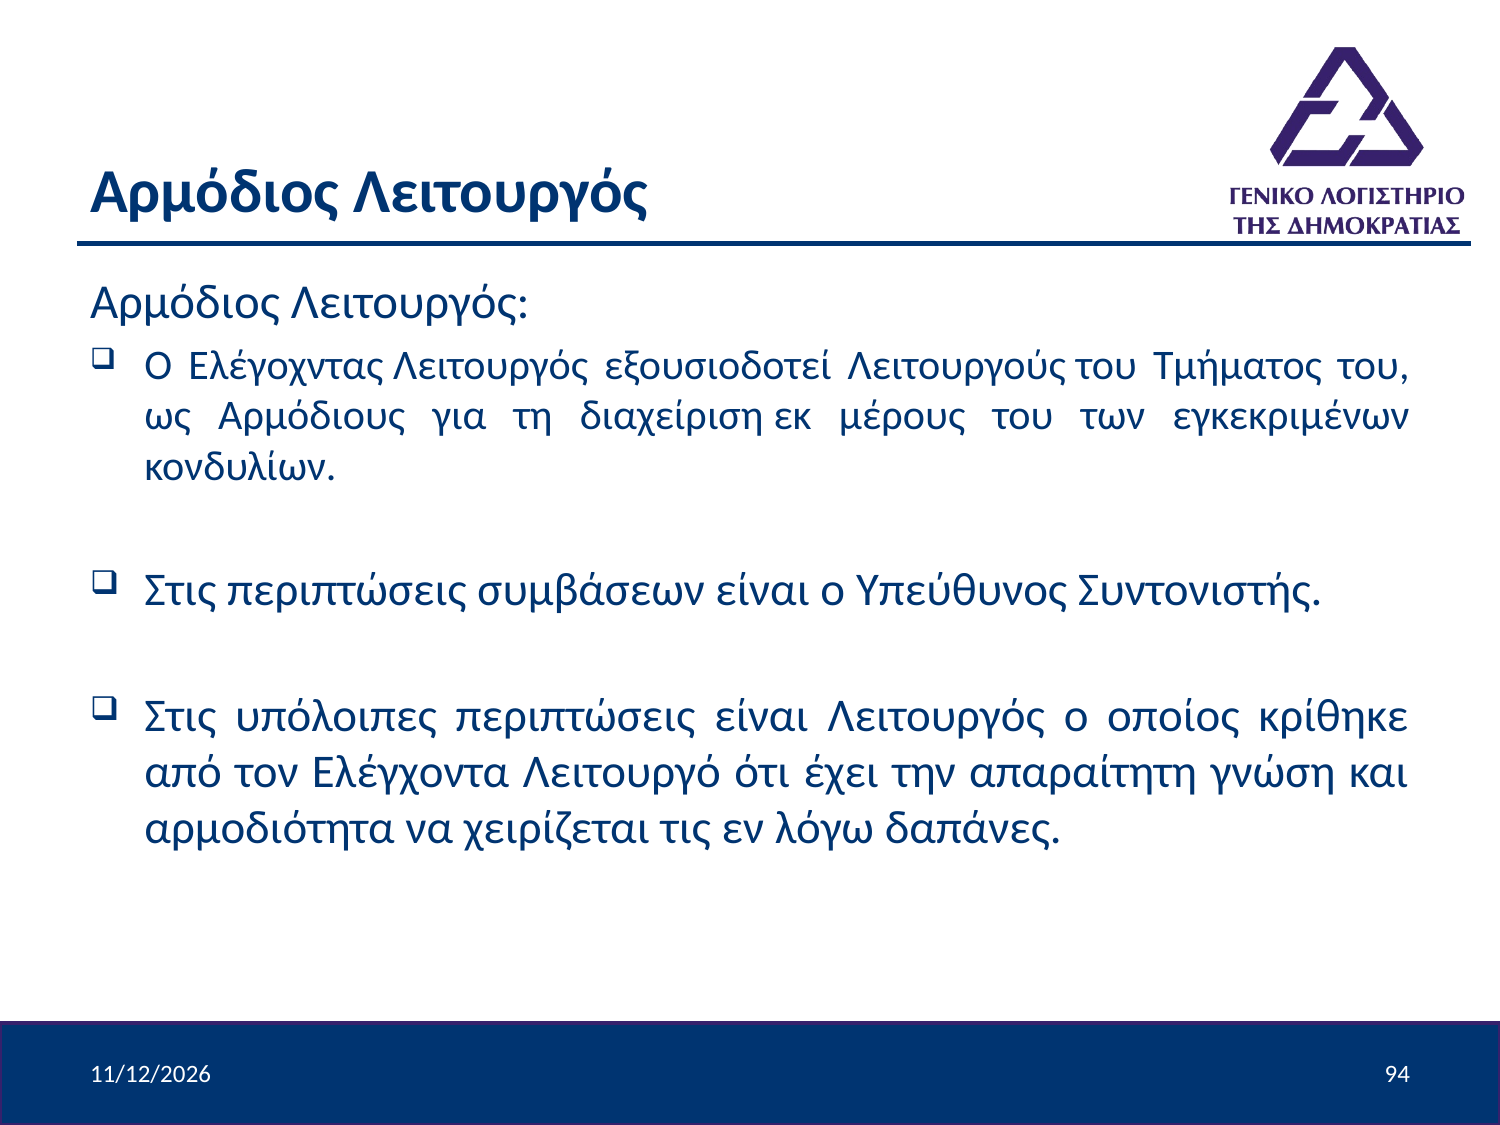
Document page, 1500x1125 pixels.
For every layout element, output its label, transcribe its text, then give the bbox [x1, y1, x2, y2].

picture [1222, 36, 1471, 244]
title Αρμόδιος Λειτουργός [74, 44, 1223, 233]
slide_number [75, 1042, 425, 1103]
slide_number 94 [1074, 1042, 1425, 1103]
list Αρμόδιος Λειτουργός: Ο Ελέγοχντας Λειτουργός εξουσιοδοτεί Λειτουργούς του Τμήματος του, ως Αρμόδιους για τη διαχείριση εκ μέρους του των εγκεκριμένων κονδυλίων. Στις περιπτώσεις συμβάσεων είναι ο Υπεύθυνος Συντονιστής. Στις υπόλοιπες περιπτώσεις είναι Λειτουργός ο οποίος κρίθηκε από τον Ελέγχοντα Λειτουργό ότι έχει την απαραίτητη γνώση και αρμοδιότητα να χειρίζεται τις εν λόγω δαπάνες. [74, 262, 1426, 1006]
